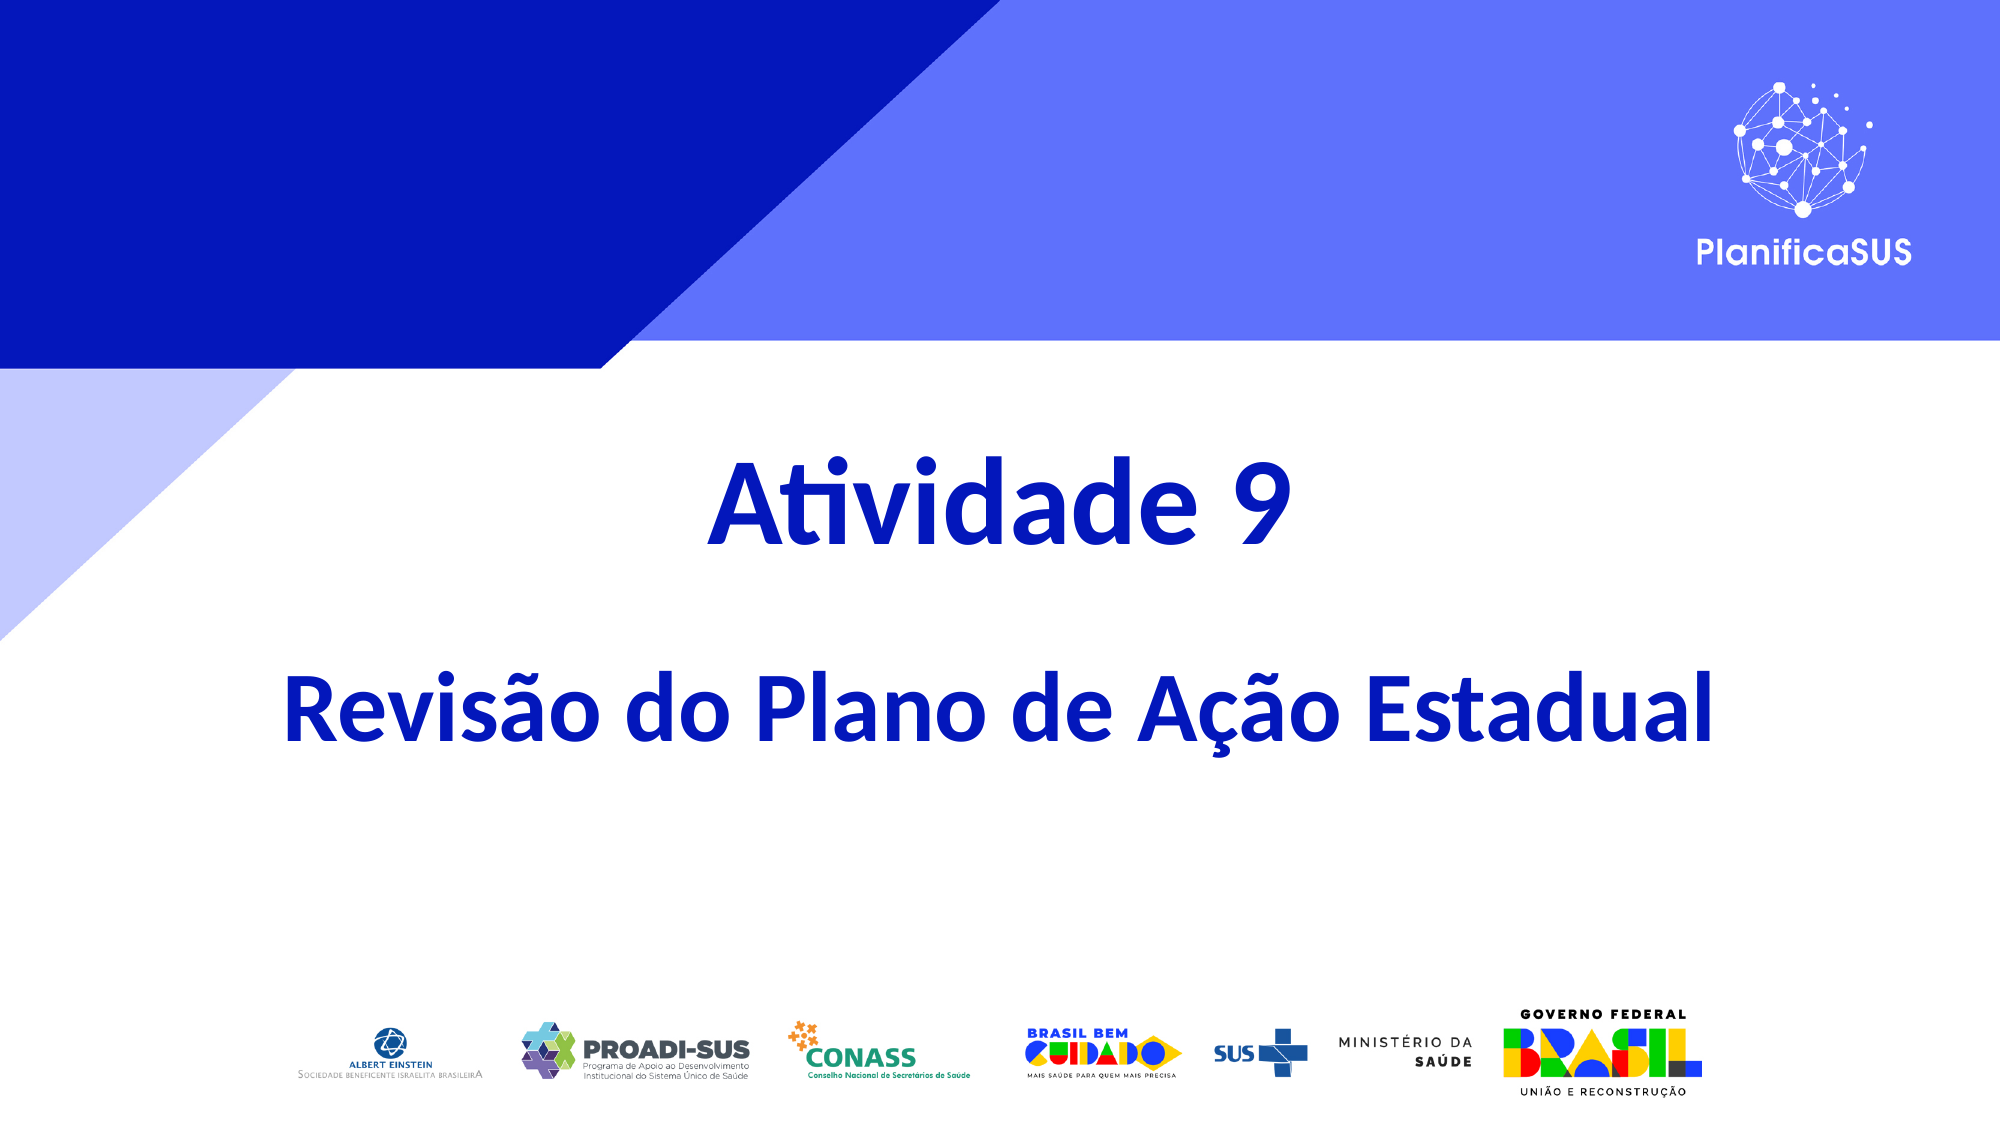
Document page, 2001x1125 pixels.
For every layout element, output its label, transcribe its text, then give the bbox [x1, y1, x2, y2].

picture [0, 0, 2000, 378]
text_box Atividade 9 Revisão do Plano de Ação Estadual [0, 378, 2000, 762]
picture [0, 762, 2000, 1125]
